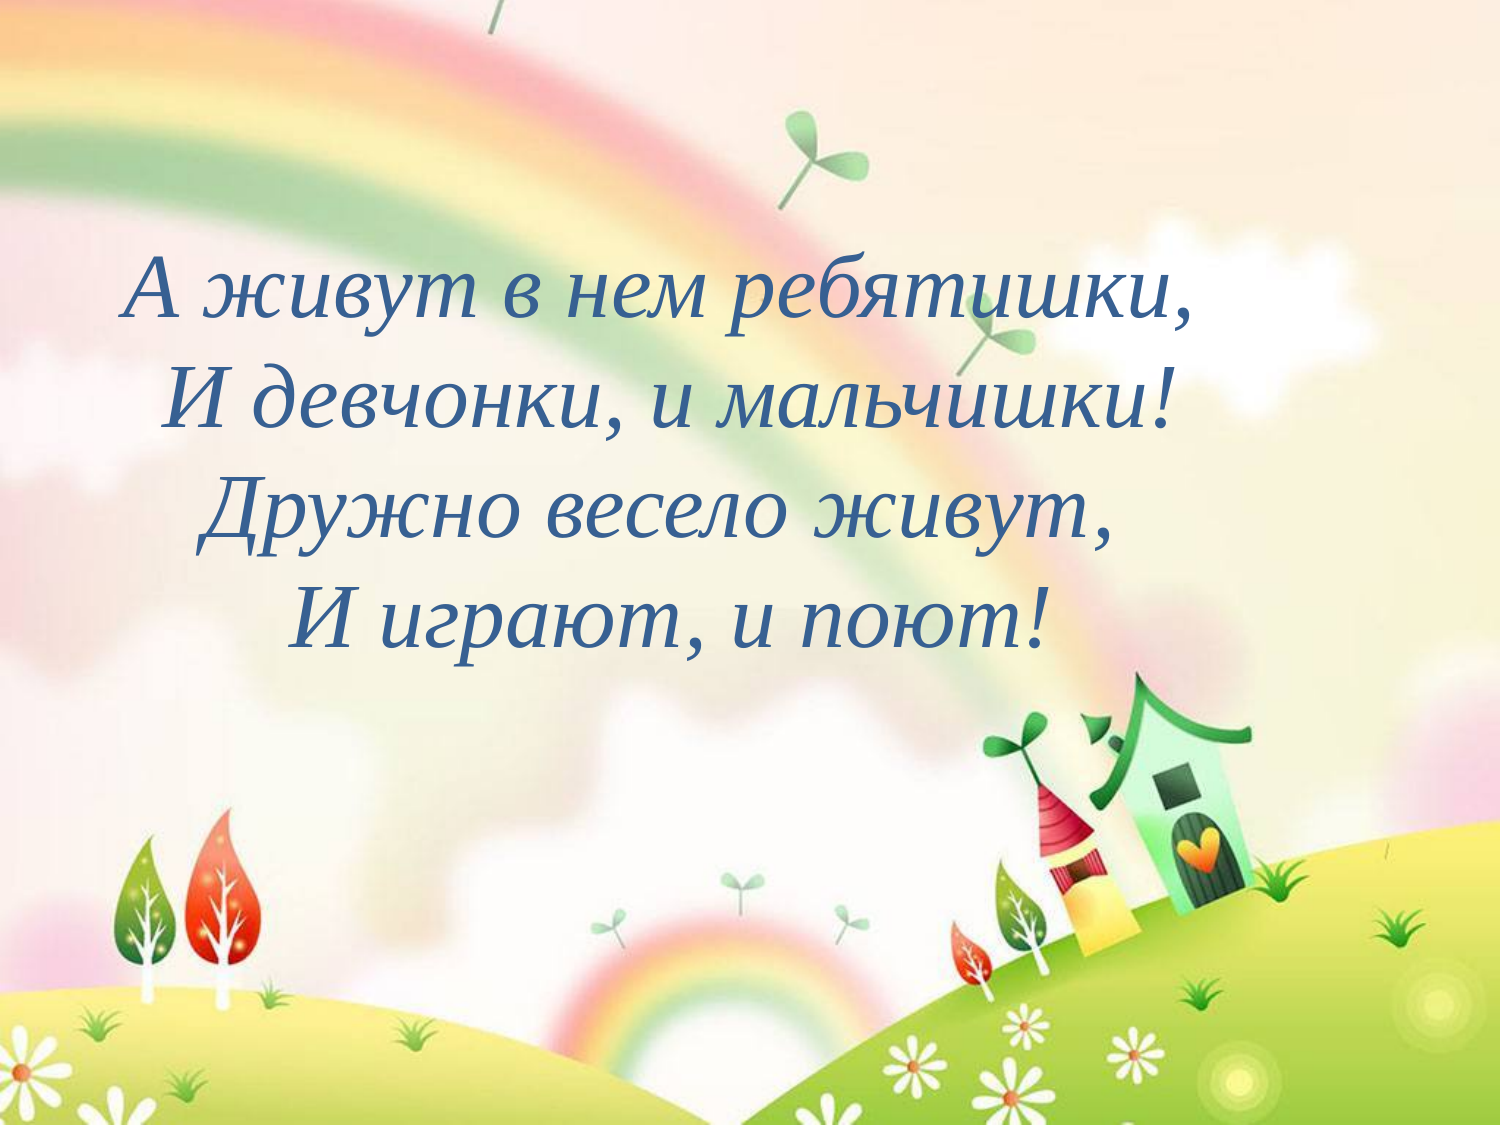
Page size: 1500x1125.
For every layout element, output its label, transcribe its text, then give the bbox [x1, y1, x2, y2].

title А живут в нем ребятишки, И девчонки, и мальчишки! Дружно весело живут, И играют, и поют! [58, 117, 1285, 776]
picture [0, 0, 1500, 1125]
